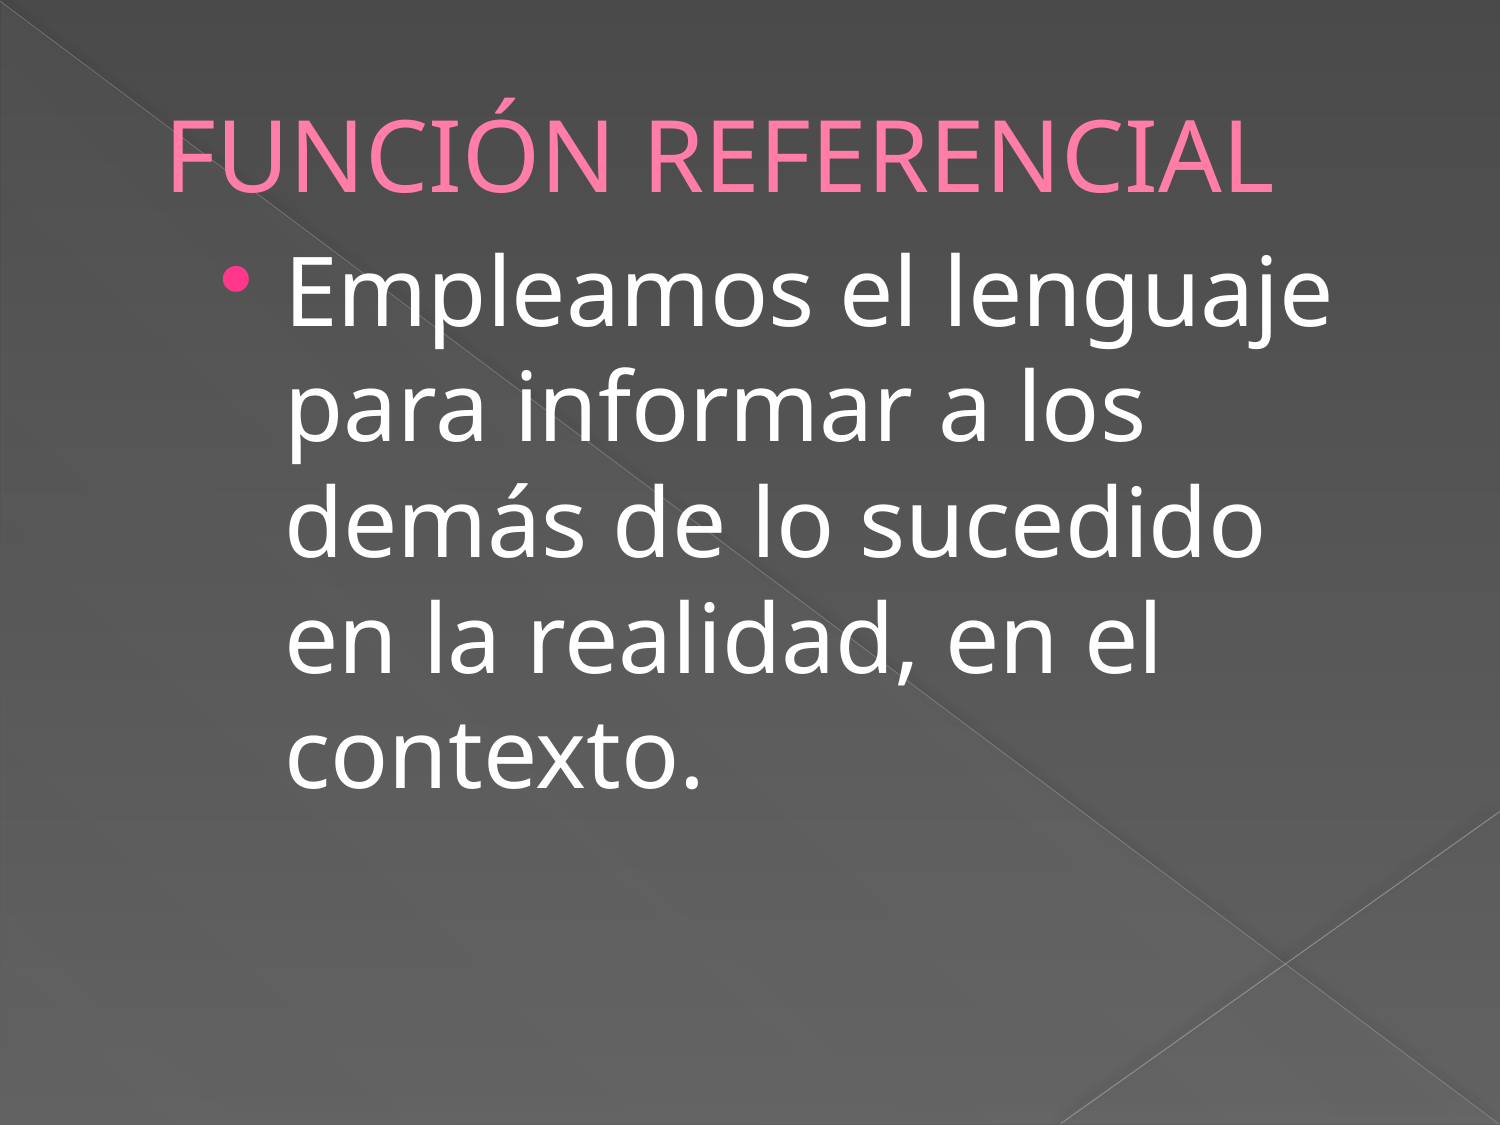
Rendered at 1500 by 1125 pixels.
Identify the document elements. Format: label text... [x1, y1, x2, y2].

list Empleamos el lenguaje para informar a los demás de lo sucedido en la realidad, en el contexto. [199, 222, 1383, 1032]
title FUNCIÓN REFERENCIAL [70, 58, 1421, 247]
